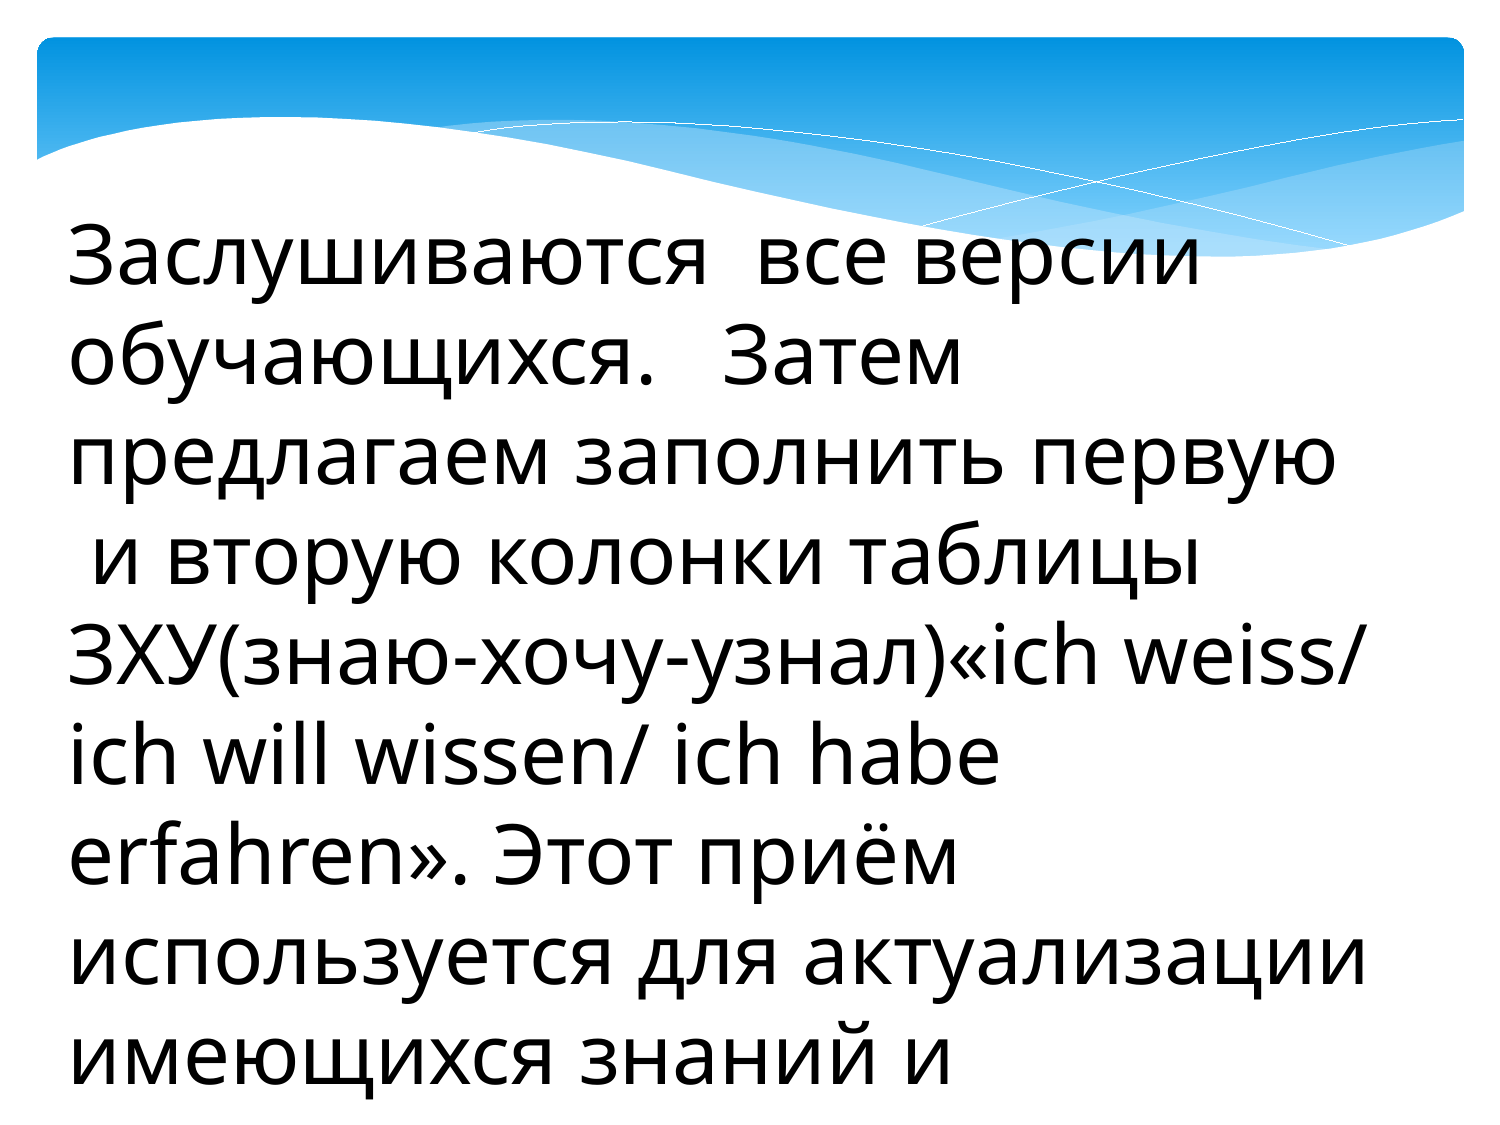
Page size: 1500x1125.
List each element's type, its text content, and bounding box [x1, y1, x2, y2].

text_box Заслушиваются все версии обучающихся. Затем предлагаем заполнить первую и вторую колонки таблицы ЗХУ(знаю-хочу-узнал)«ich weiss/ ich will wissen/ ich habe erfahren». Этот приём используется для актуализации имеющихся знаний и повышения мотивации к изучению нового [53, 193, 1424, 1125]
